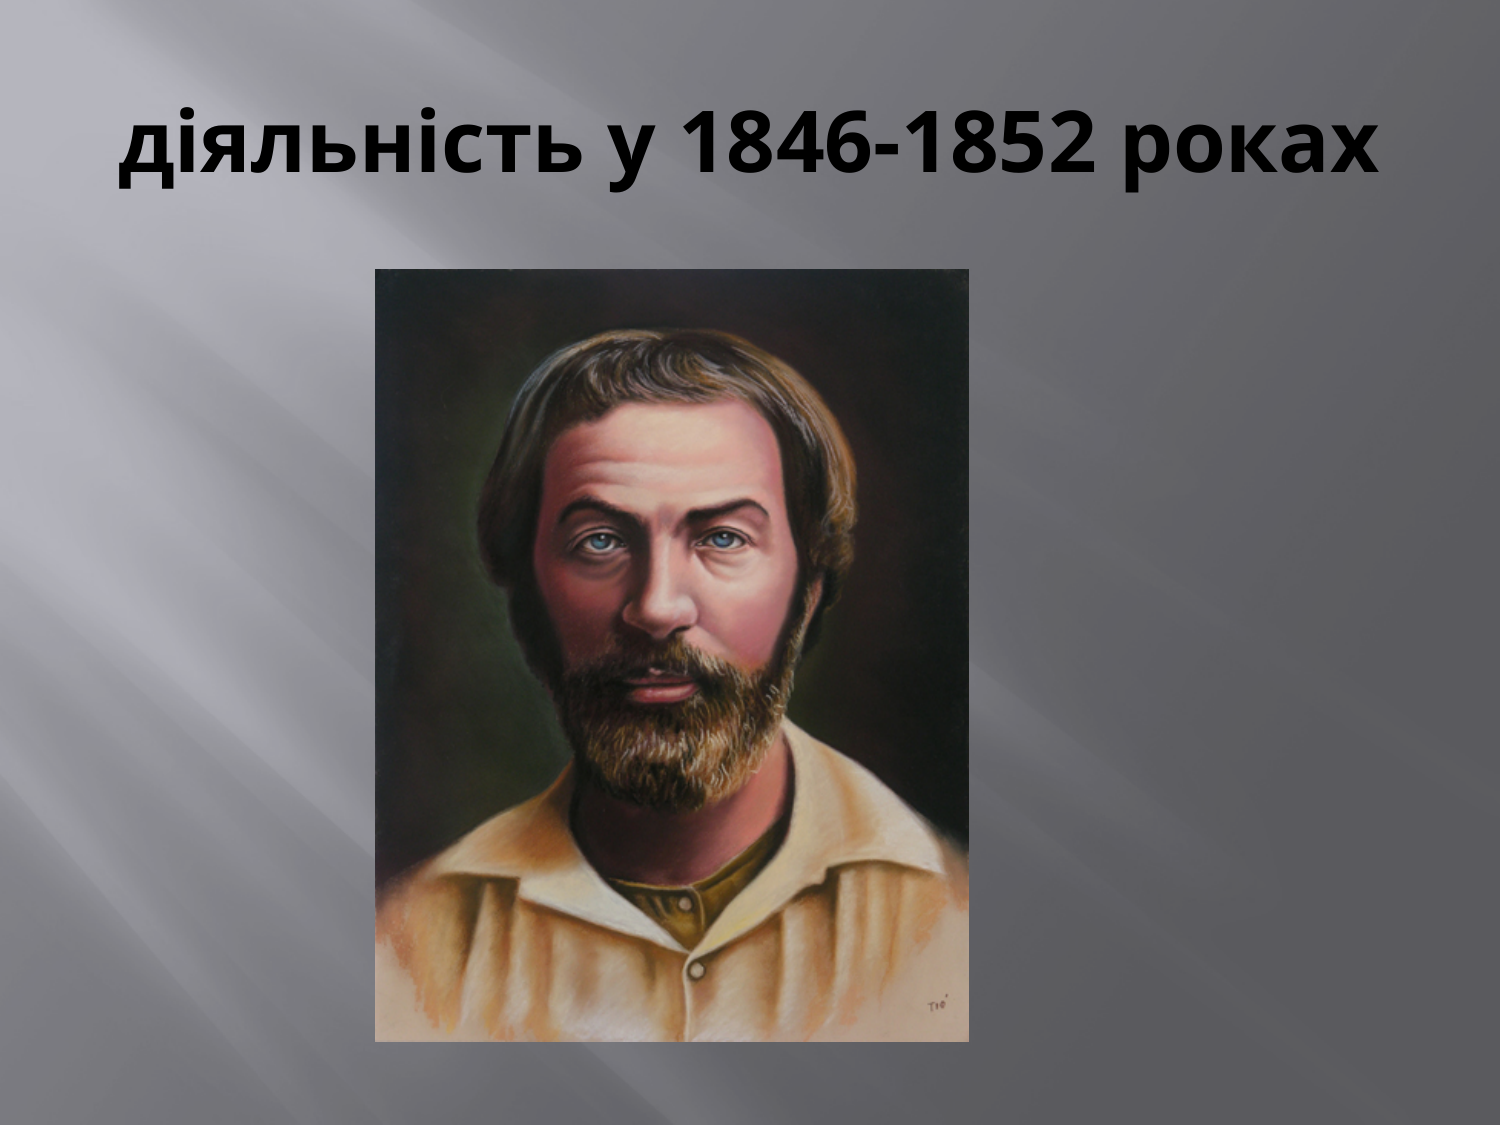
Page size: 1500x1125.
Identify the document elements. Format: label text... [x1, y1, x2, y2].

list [374, 269, 969, 1043]
title діяльність у 1846-1852 роках [75, 45, 1425, 233]
